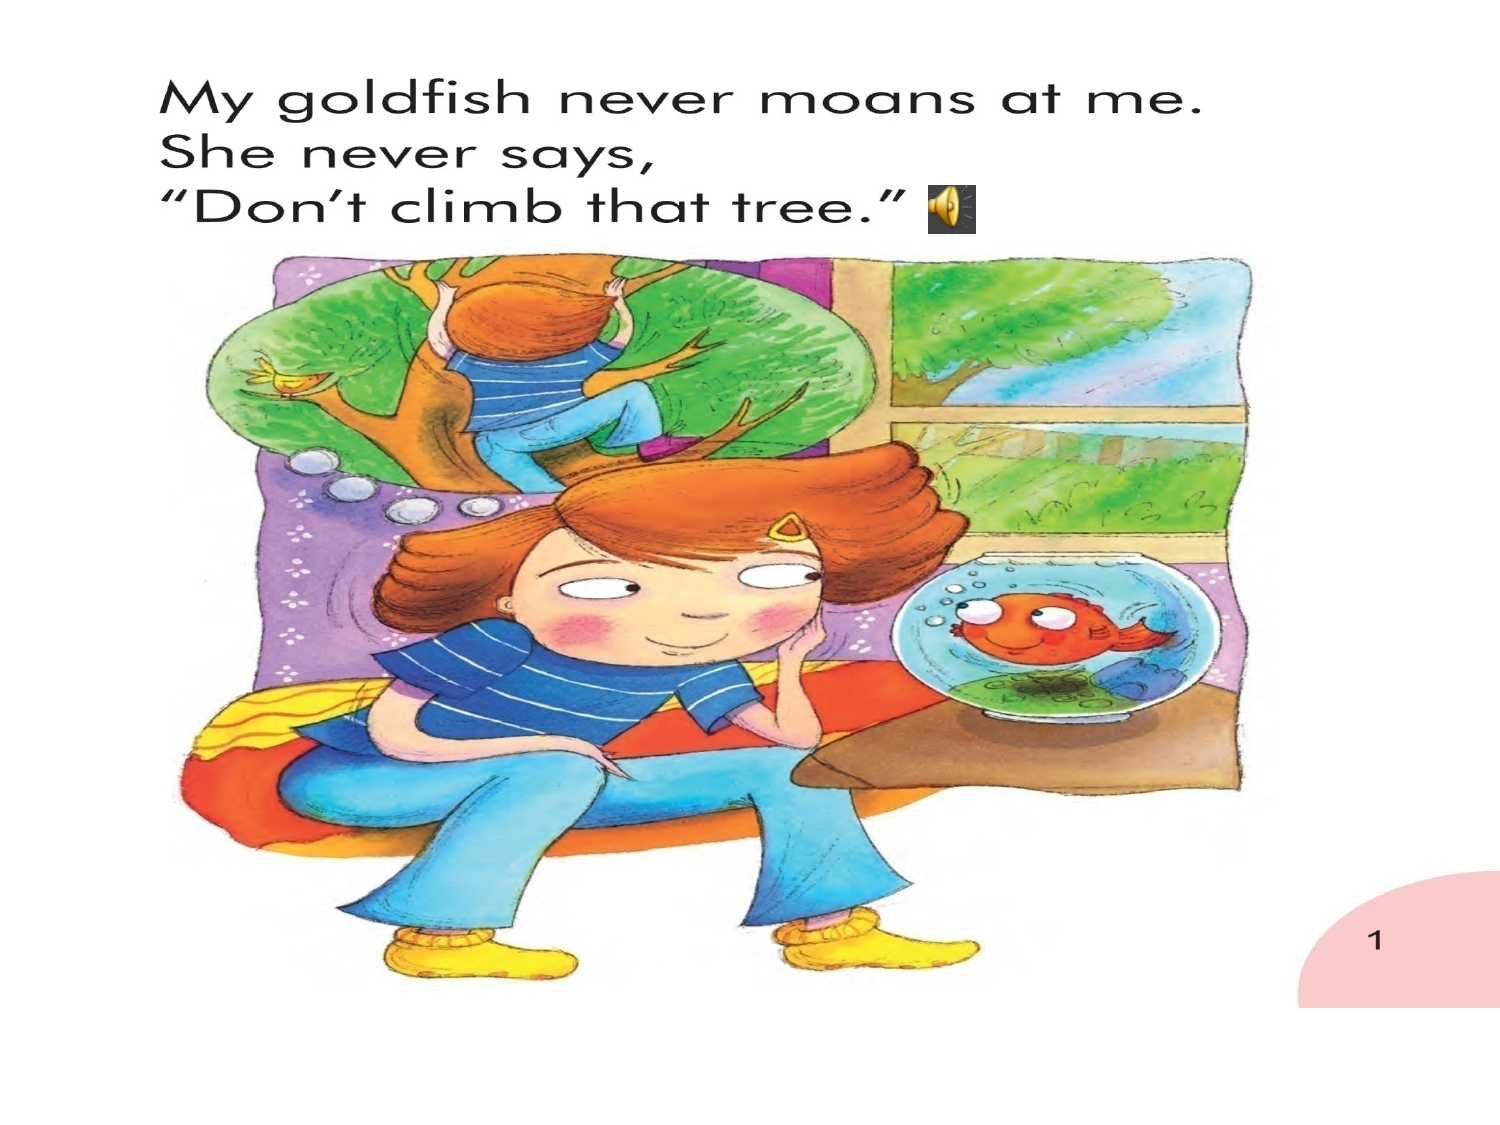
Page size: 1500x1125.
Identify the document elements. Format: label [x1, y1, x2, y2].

picture [926, 184, 978, 235]
list [0, 2, 1500, 1008]
